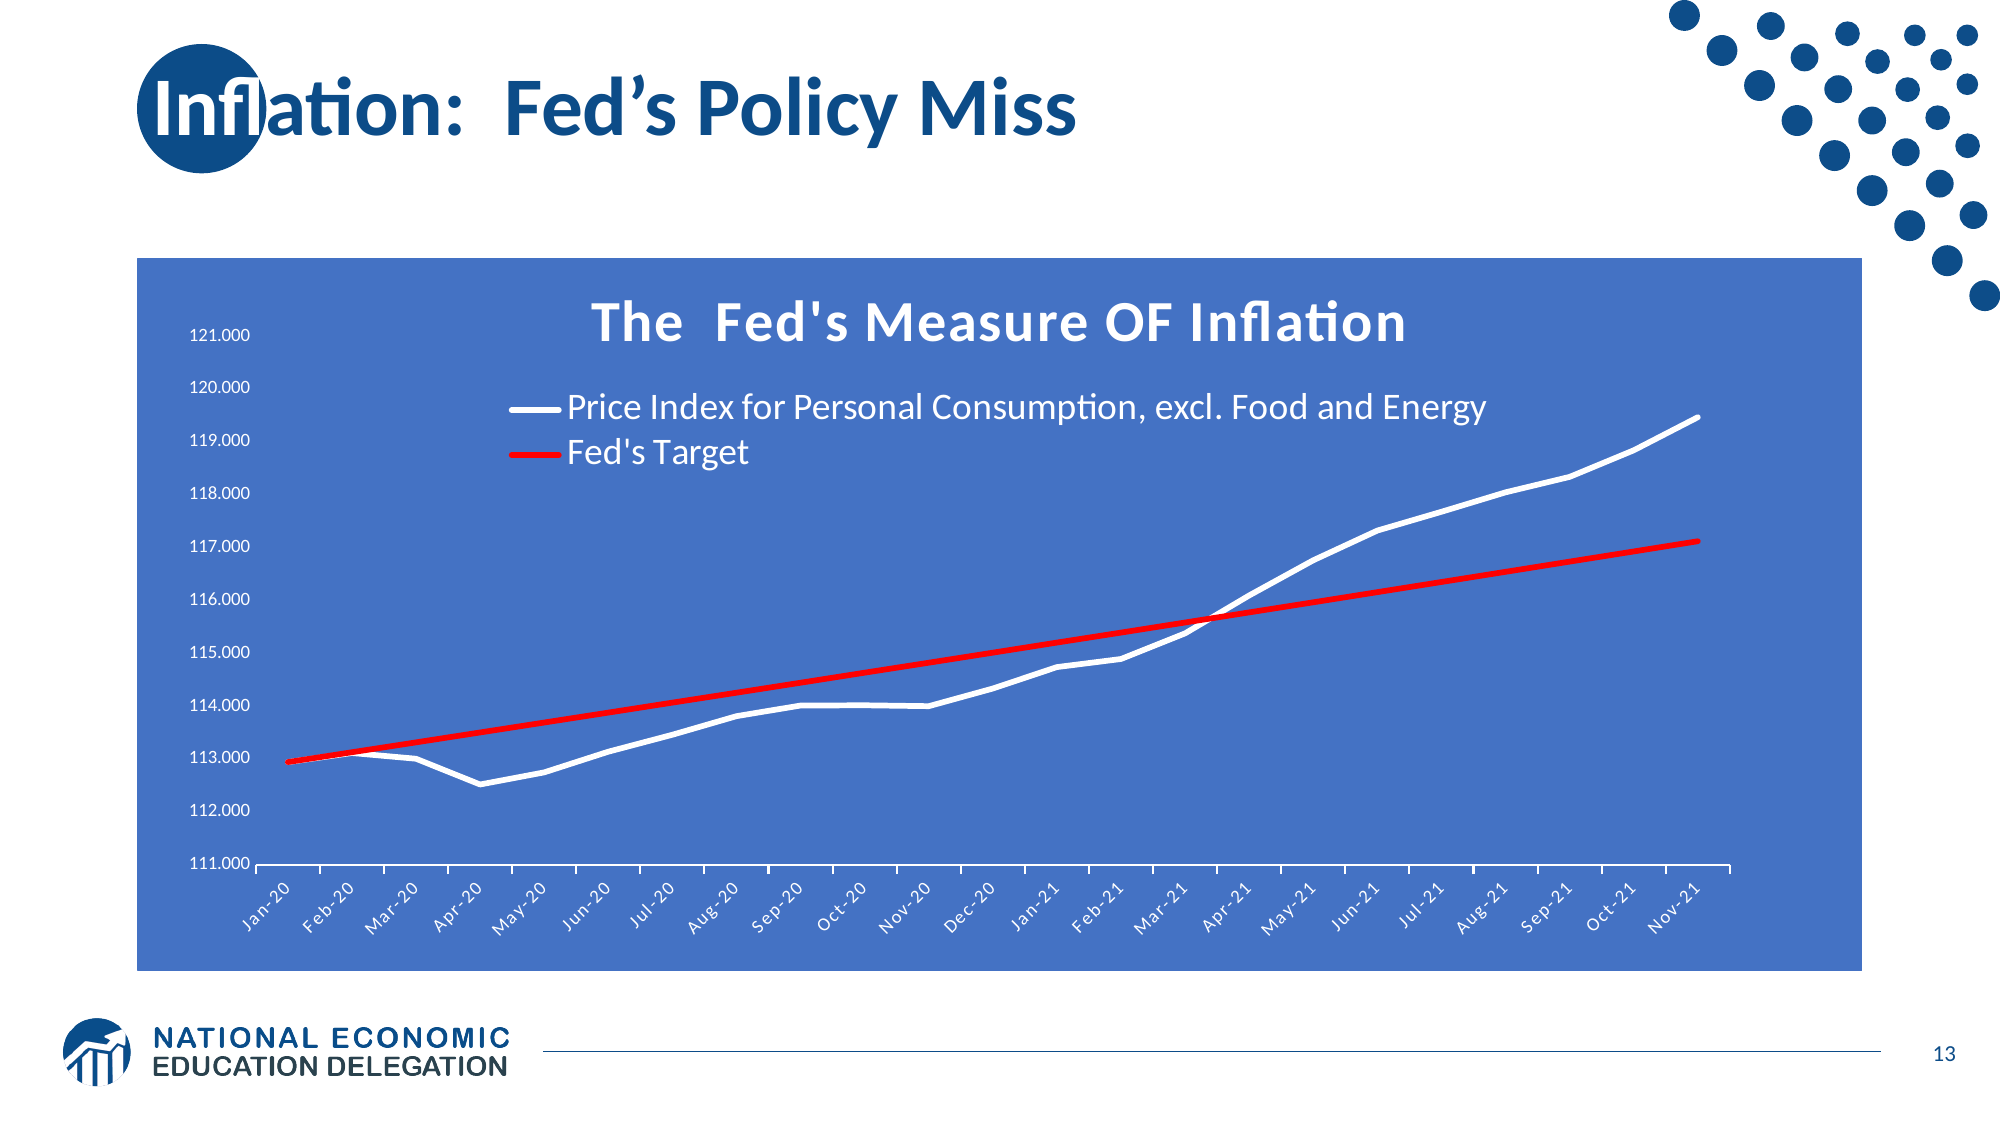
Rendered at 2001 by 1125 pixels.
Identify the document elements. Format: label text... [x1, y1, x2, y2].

picture [55, 1013, 520, 1091]
title Inflation: Fed’s Policy Miss [137, 0, 1863, 218]
slide_number 13 [1521, 1022, 1972, 1082]
chart [137, 257, 1863, 972]
